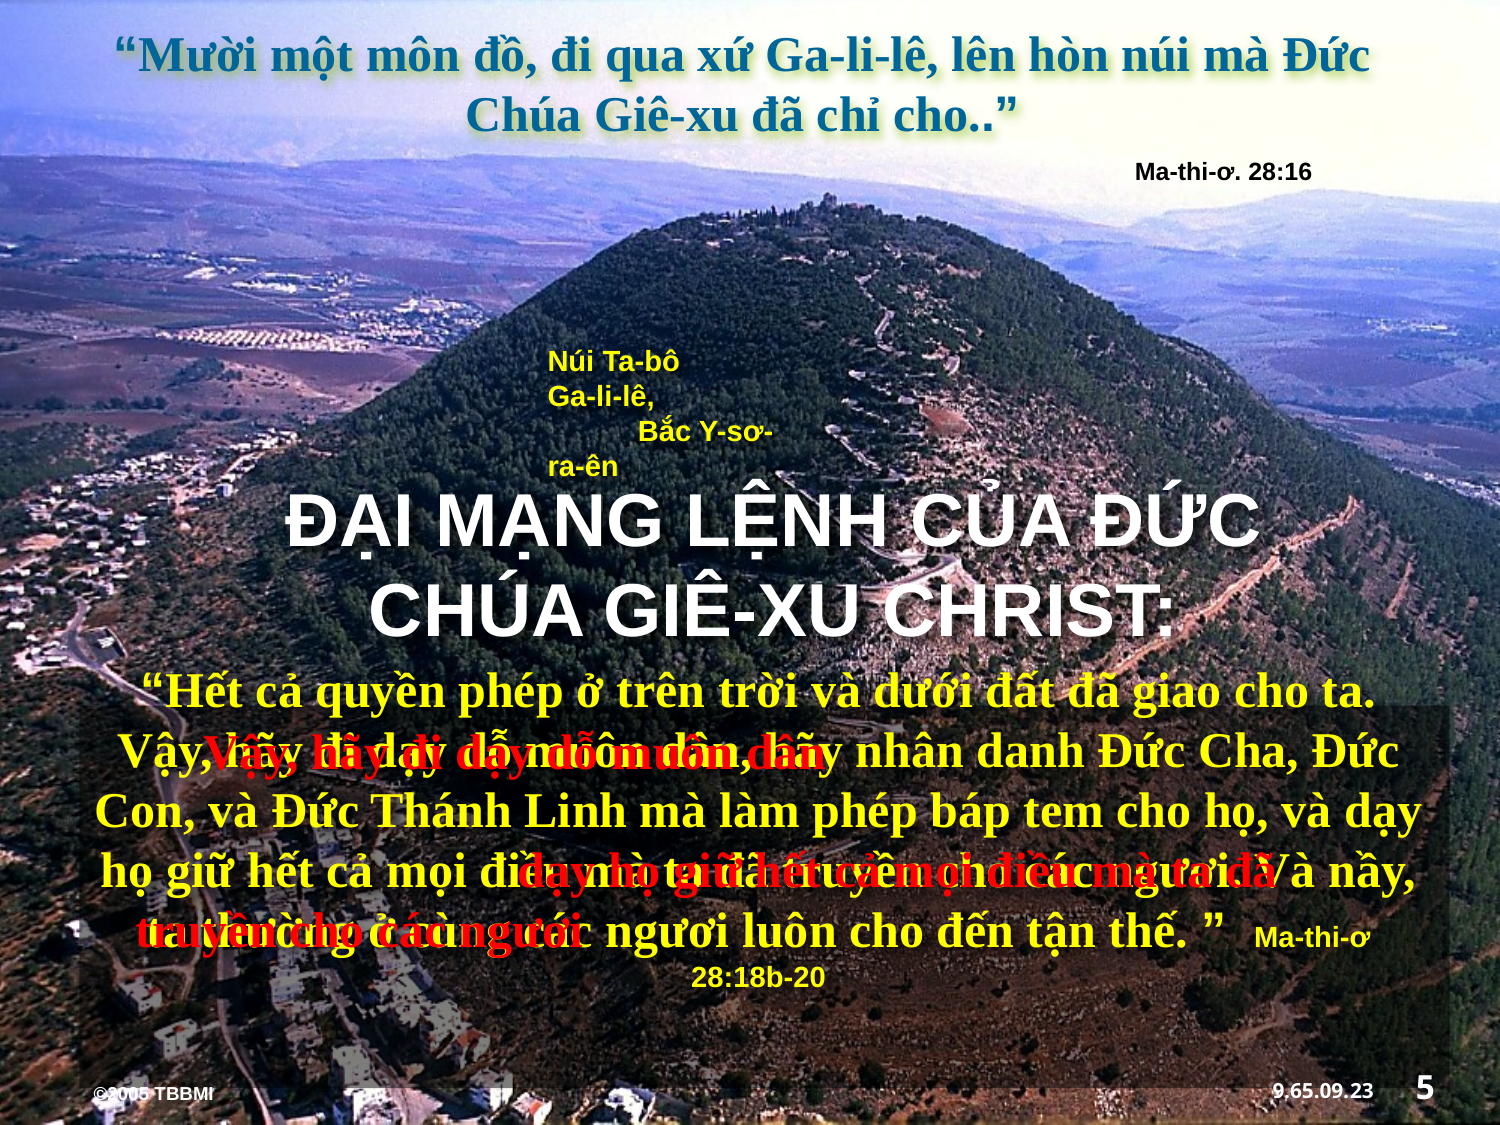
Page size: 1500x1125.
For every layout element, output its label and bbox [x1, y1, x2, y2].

picture [0, 0, 1500, 1125]
text_box [77, 650, 1450, 1089]
